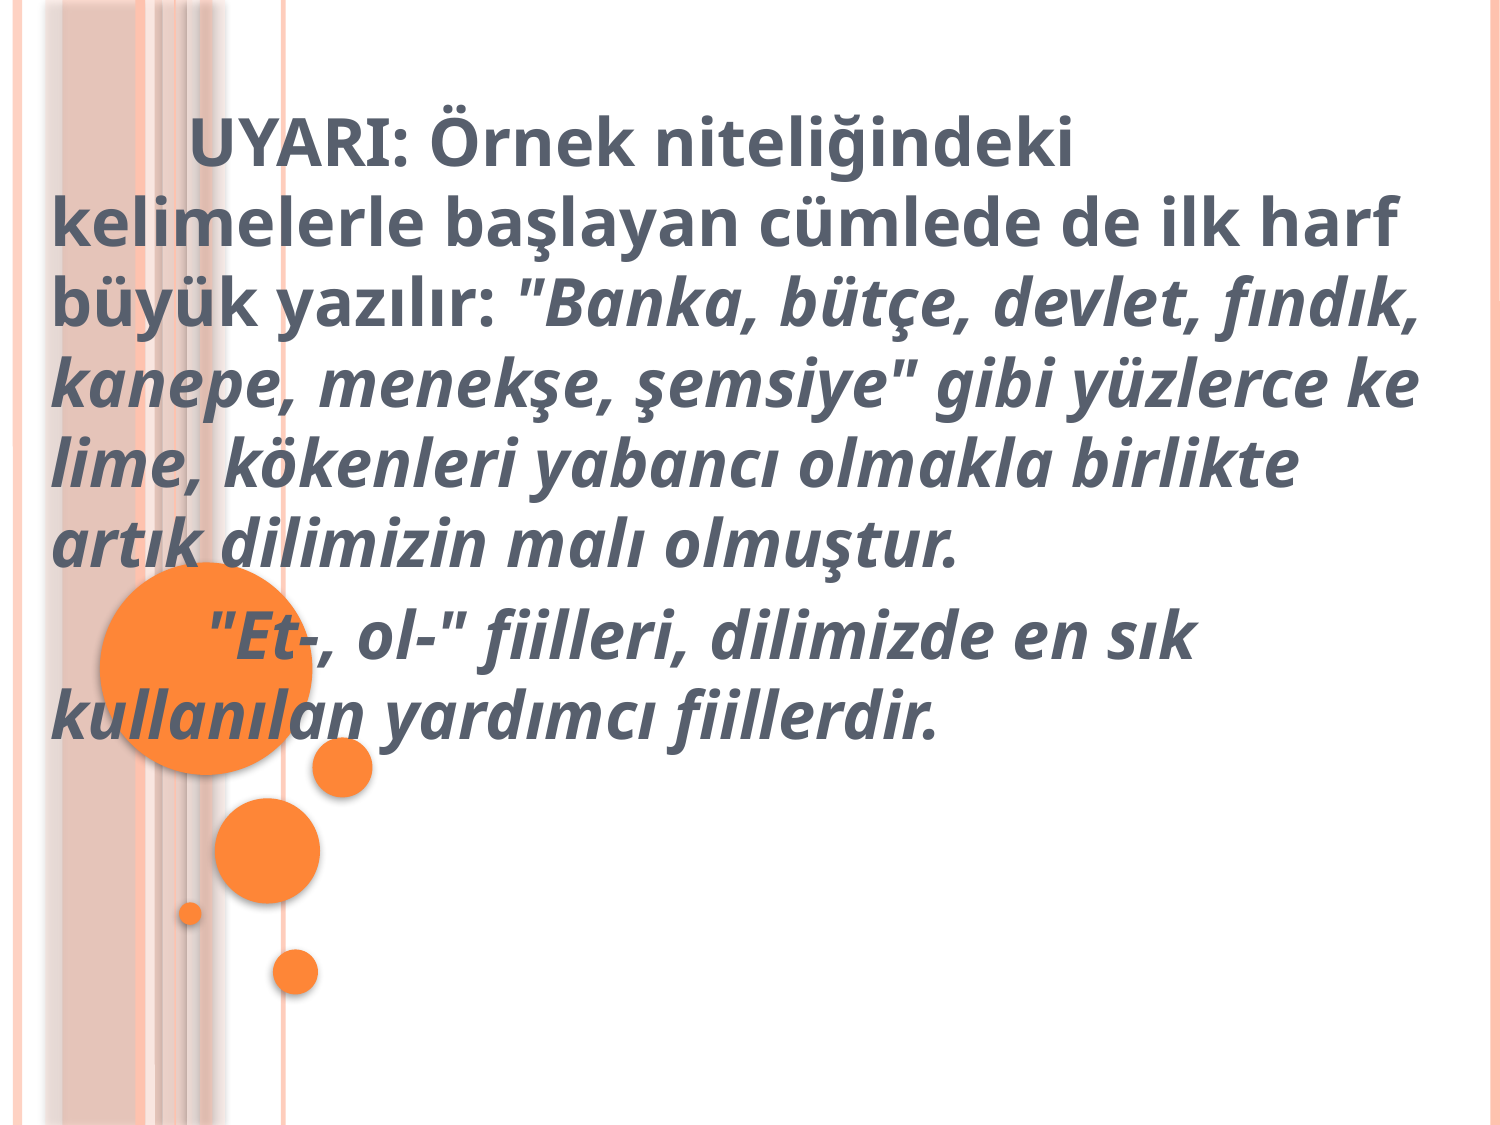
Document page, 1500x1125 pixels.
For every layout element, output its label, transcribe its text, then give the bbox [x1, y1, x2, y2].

subtitle UYARI: Örnek niteliğindeki kelimelerle başlayan cümlede de ilk harf büyük yazılır: "Banka, bütçe, devlet, fındık, kanepe, menekşe, şemsiye" gibi yüzlerce ke­lime, kökenleri yabancı olmakla birlikte artık dilimizin malı olmuştur. "Et-, ol-" fiilleri, dilimizde en sık kullanılan yardımcı fiillerdir. [35, 35, 1465, 1090]
